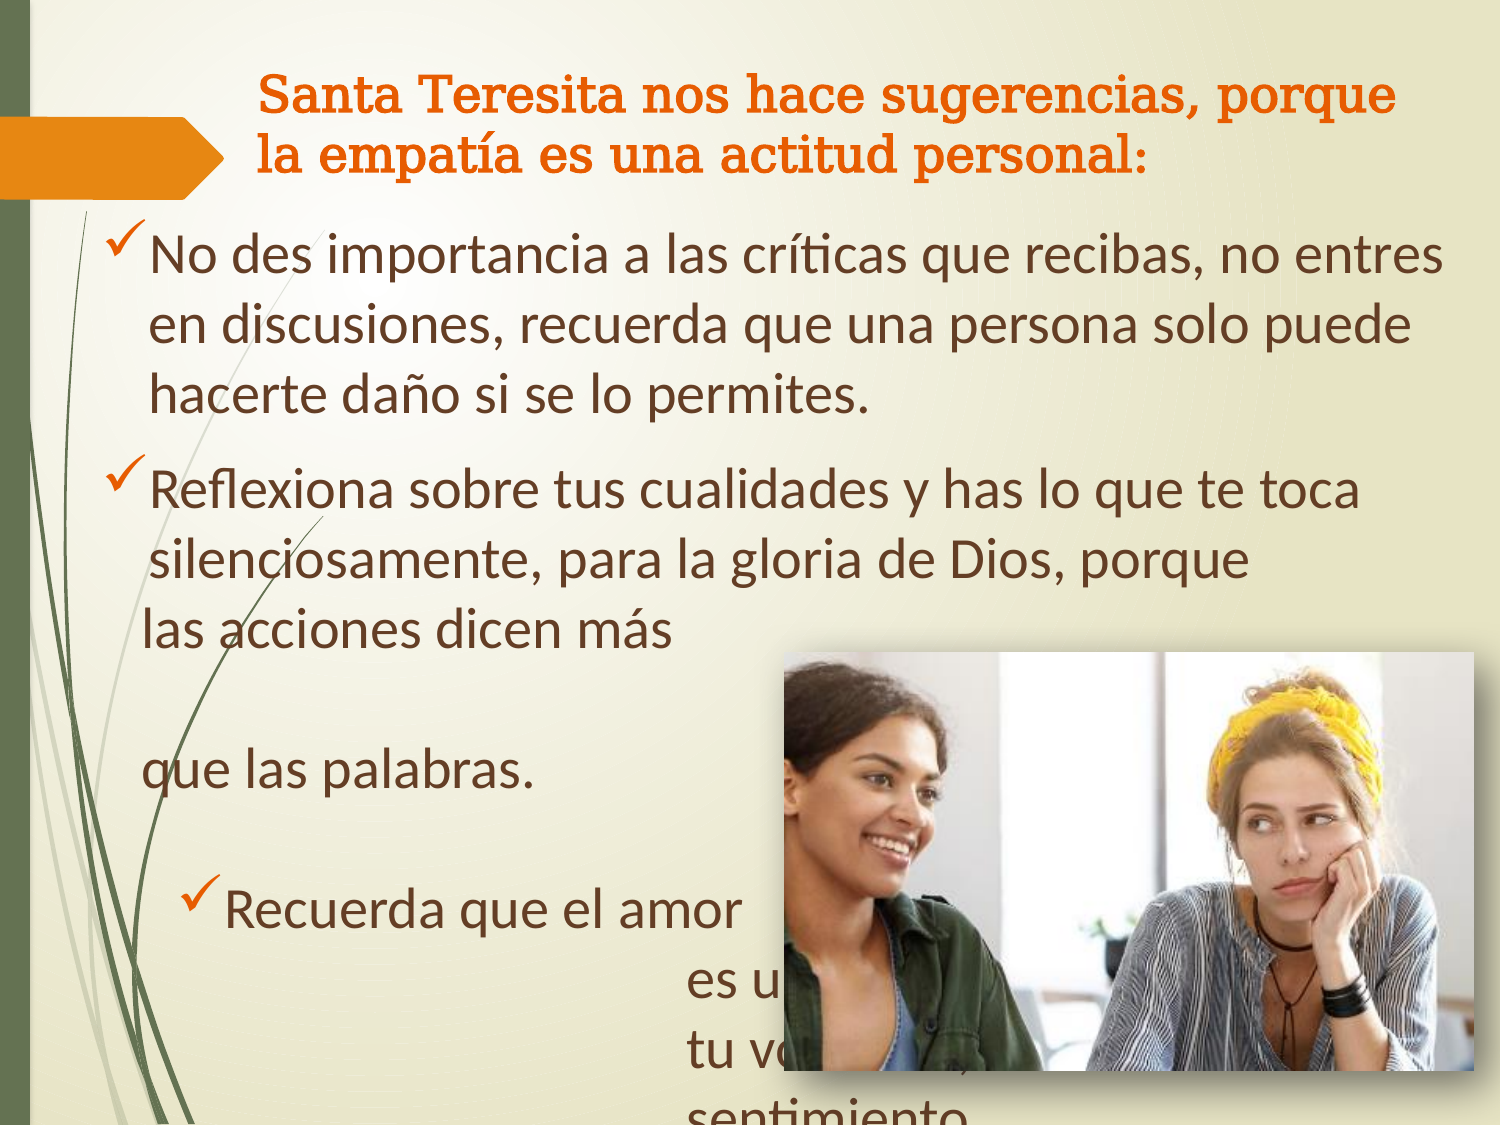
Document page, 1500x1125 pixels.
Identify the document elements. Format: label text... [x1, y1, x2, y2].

picture [784, 652, 1474, 1072]
text_box No des importancia a las críticas que recibas, no entres en discusiones, recuerda que una persona solo puede hacerte daño si se lo permites. Reflexiona sobre tus cualidades y has lo que te toca silenciosamente, para la gloria de Dios, porque las acciones dicen más que las palabras. Recuerda que el amor es un acto de tu voluntad, no un sentimiento. [86, 208, 1483, 1125]
text_box Santa Teresita nos hace sugerencias, porque la empatía es una actitud personal: [242, 54, 1424, 190]
